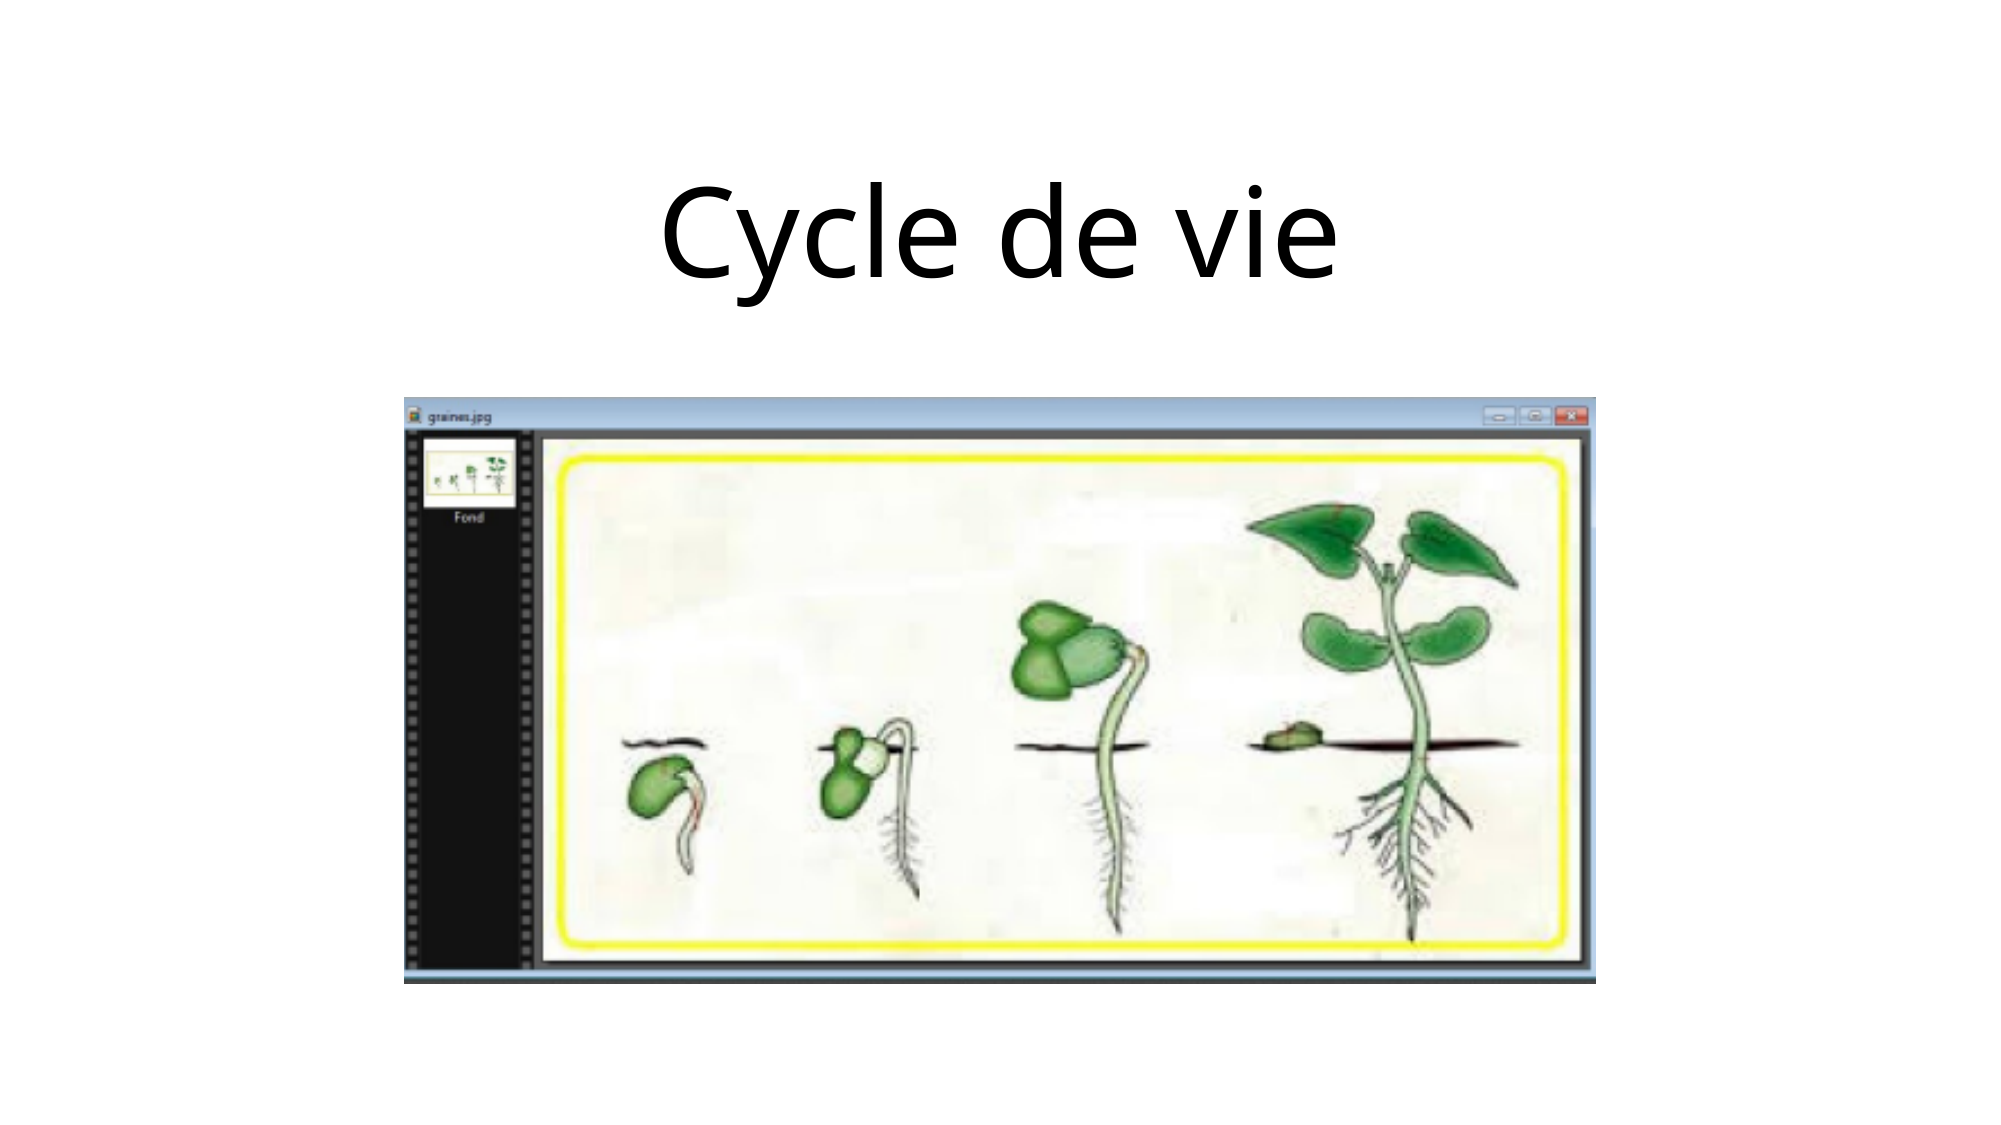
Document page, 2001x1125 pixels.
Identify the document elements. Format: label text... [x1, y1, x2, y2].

picture [404, 397, 1596, 984]
title Cycle de vie [249, 0, 1750, 313]
